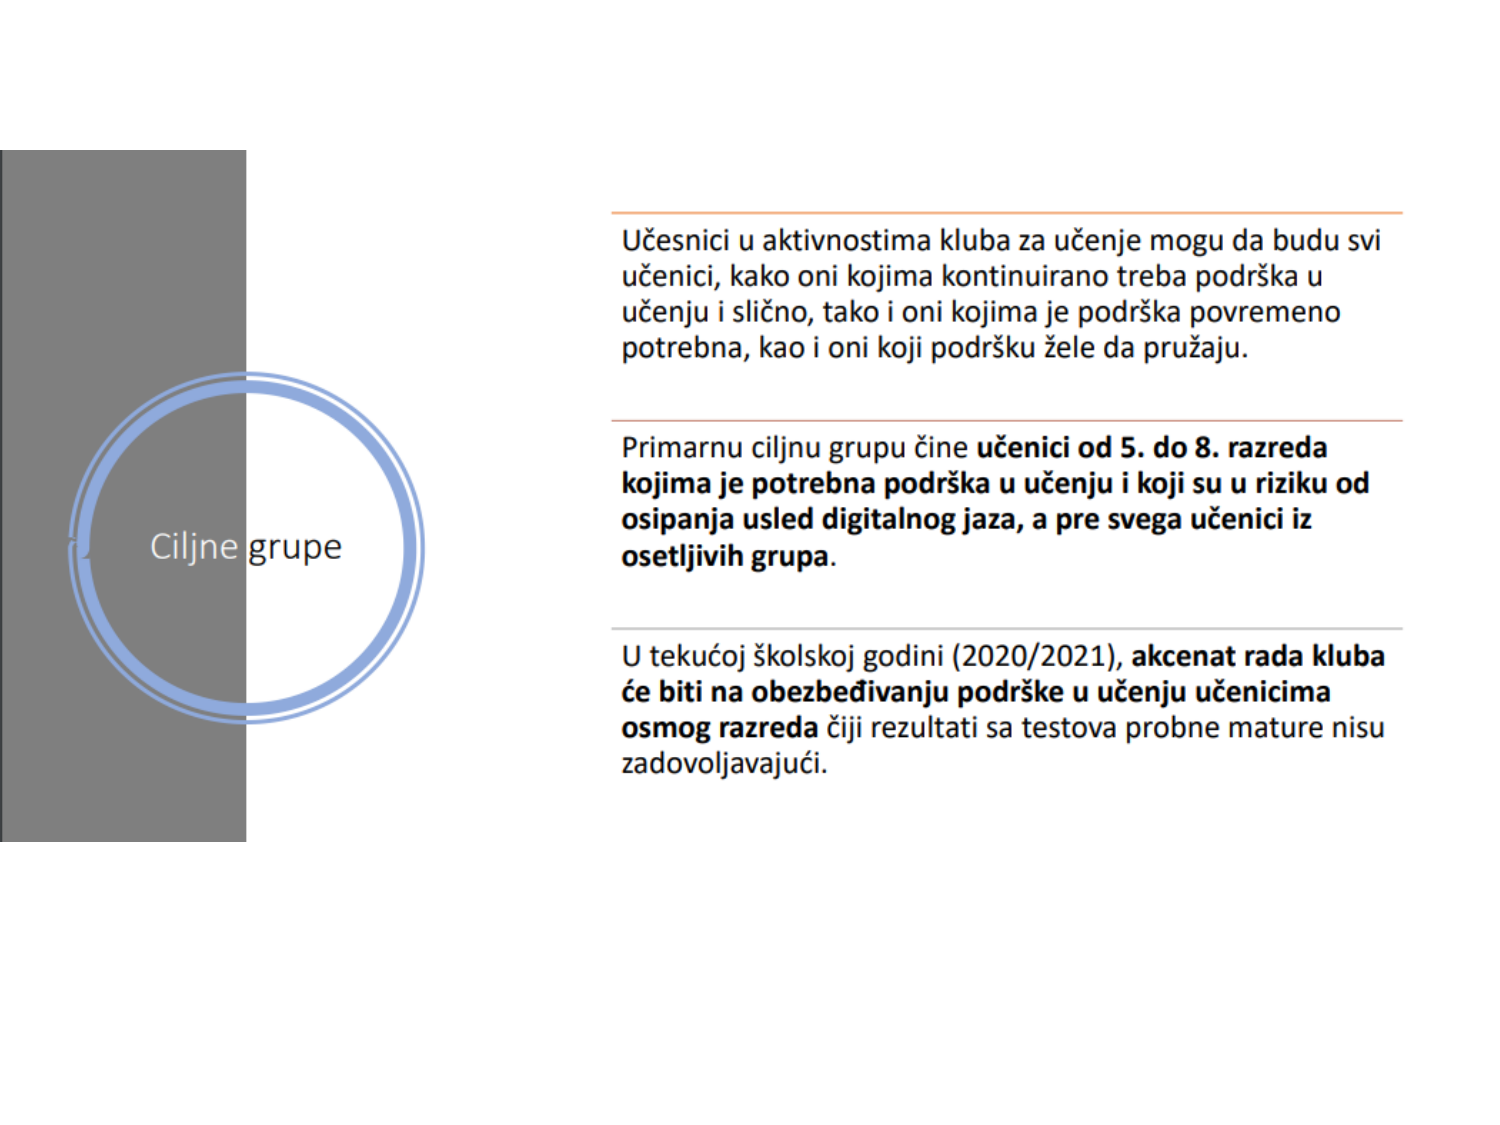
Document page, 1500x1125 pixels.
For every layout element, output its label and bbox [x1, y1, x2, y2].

picture [0, 149, 1454, 842]
